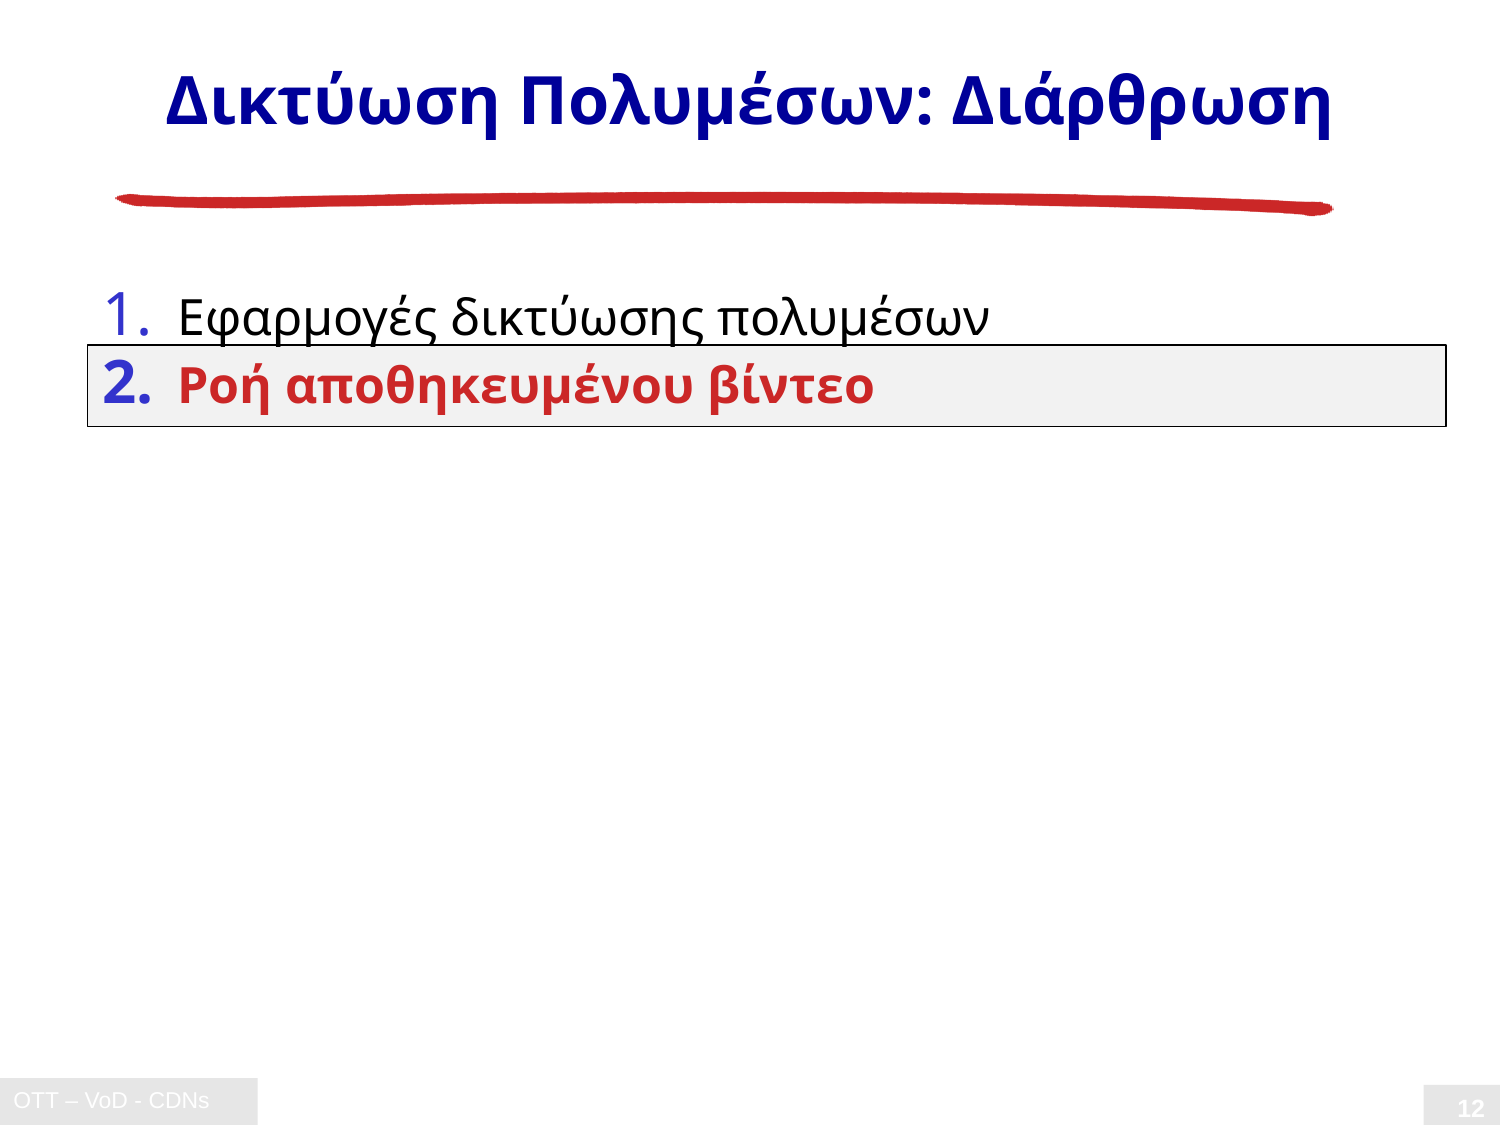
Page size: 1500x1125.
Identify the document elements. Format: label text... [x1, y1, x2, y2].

list Εφαρμογές δικτύωσης πολυμέσων Ροή αποθηκευμένου βίντεο [87, 277, 1474, 1026]
title Δικτύωση Πολυμέσων: Διάρθρωση [0, 0, 1500, 195]
picture [110, 195, 1348, 223]
